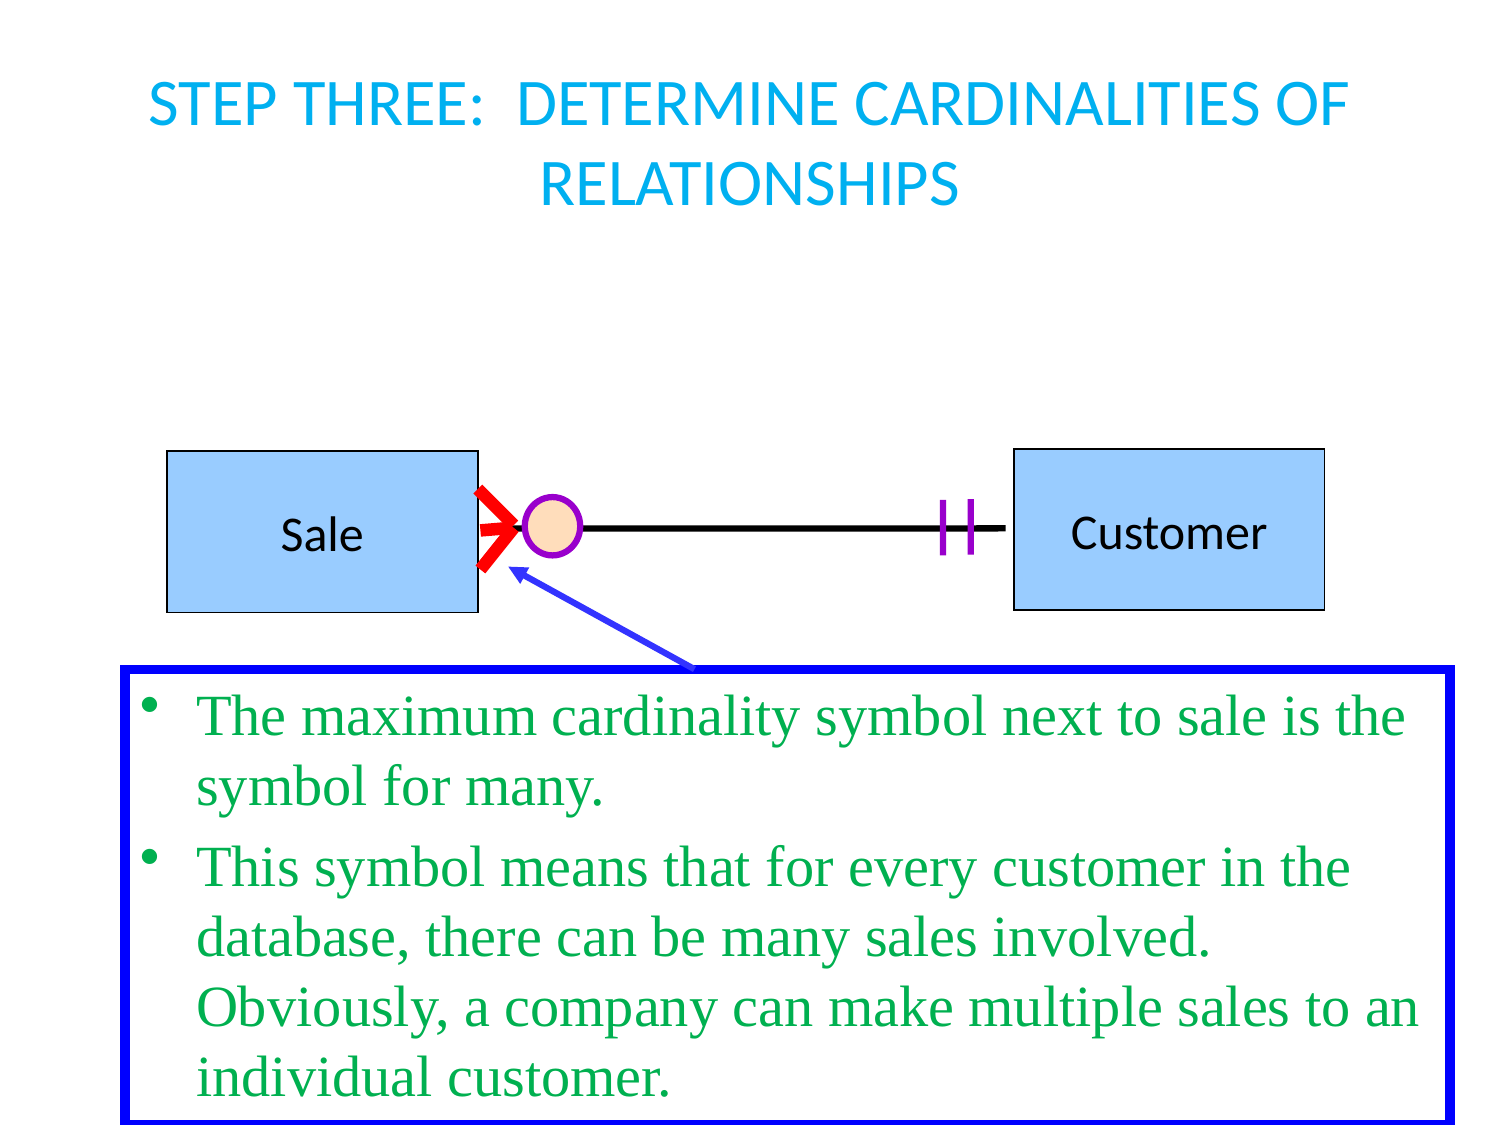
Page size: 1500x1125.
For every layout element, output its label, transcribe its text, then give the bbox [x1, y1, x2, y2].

text_box [508, 566, 695, 670]
text_box The maximum cardinality symbol next to sale is the symbol for many. This symbol means that for every customer in the database, there can be many sales involved. Obviously, a company can make multiple sales to an individual customer. [125, 669, 1450, 1125]
text_box Customer [1013, 448, 1325, 611]
text_box Sale [166, 451, 478, 613]
text_box [524, 497, 581, 556]
title STEP THREE: DETERMINE CARDINALITIES OF RELATIONSHIPS [75, 45, 1425, 233]
